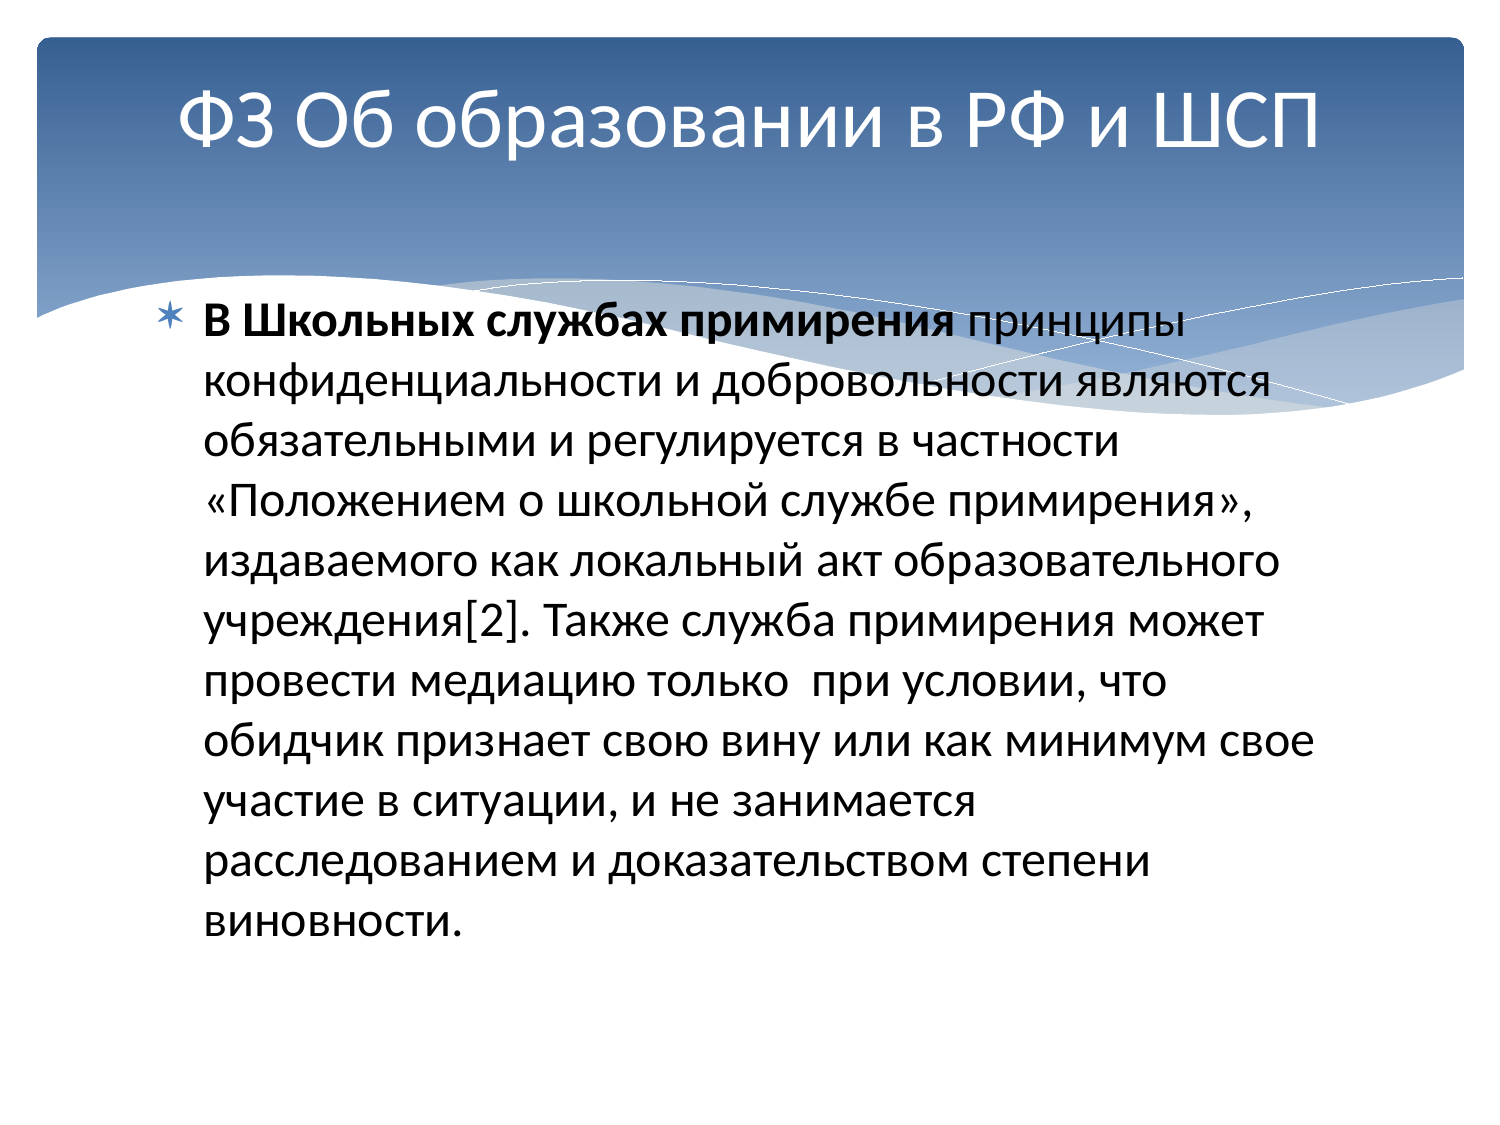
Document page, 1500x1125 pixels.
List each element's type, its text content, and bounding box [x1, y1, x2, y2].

title ФЗ Об образовании в РФ и ШСП [75, 55, 1425, 173]
list В Школьных службах примирения принципы конфиденциальности и добровольности являются обязательными и регулируется в частности «Положением о школьной службе примирения», издаваемого как локальный акт образовательного учреждения[2]. Также служба примирения может провести медиацию только при условии, что обидчик признает свою вину или как минимум свое участие в ситуации, и не занимается расследованием и доказательством степени виновности. [143, 278, 1359, 1005]
